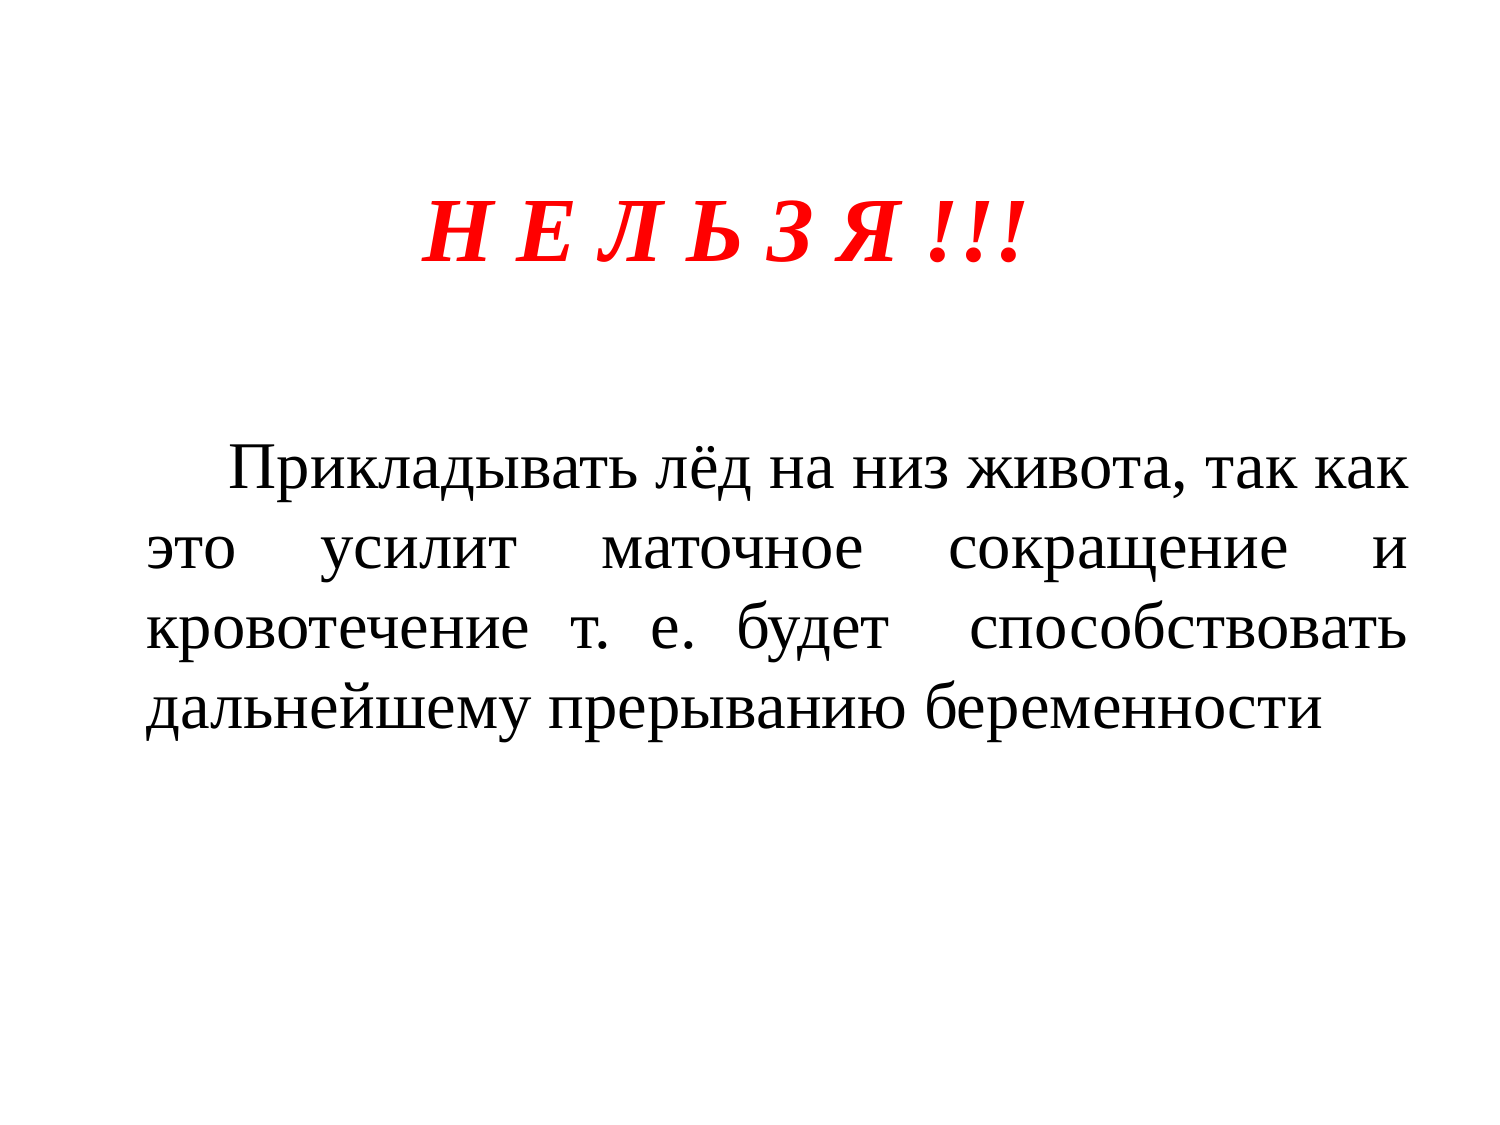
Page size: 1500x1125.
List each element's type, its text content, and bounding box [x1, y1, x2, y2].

list Н Е Л Ь З Я !!! Прикладывать лёд на низ живота, так как это усилит маточное сокращение и кровотечение т. е. будет способствовать дальнейшему прерыванию беременности [75, 162, 1425, 905]
